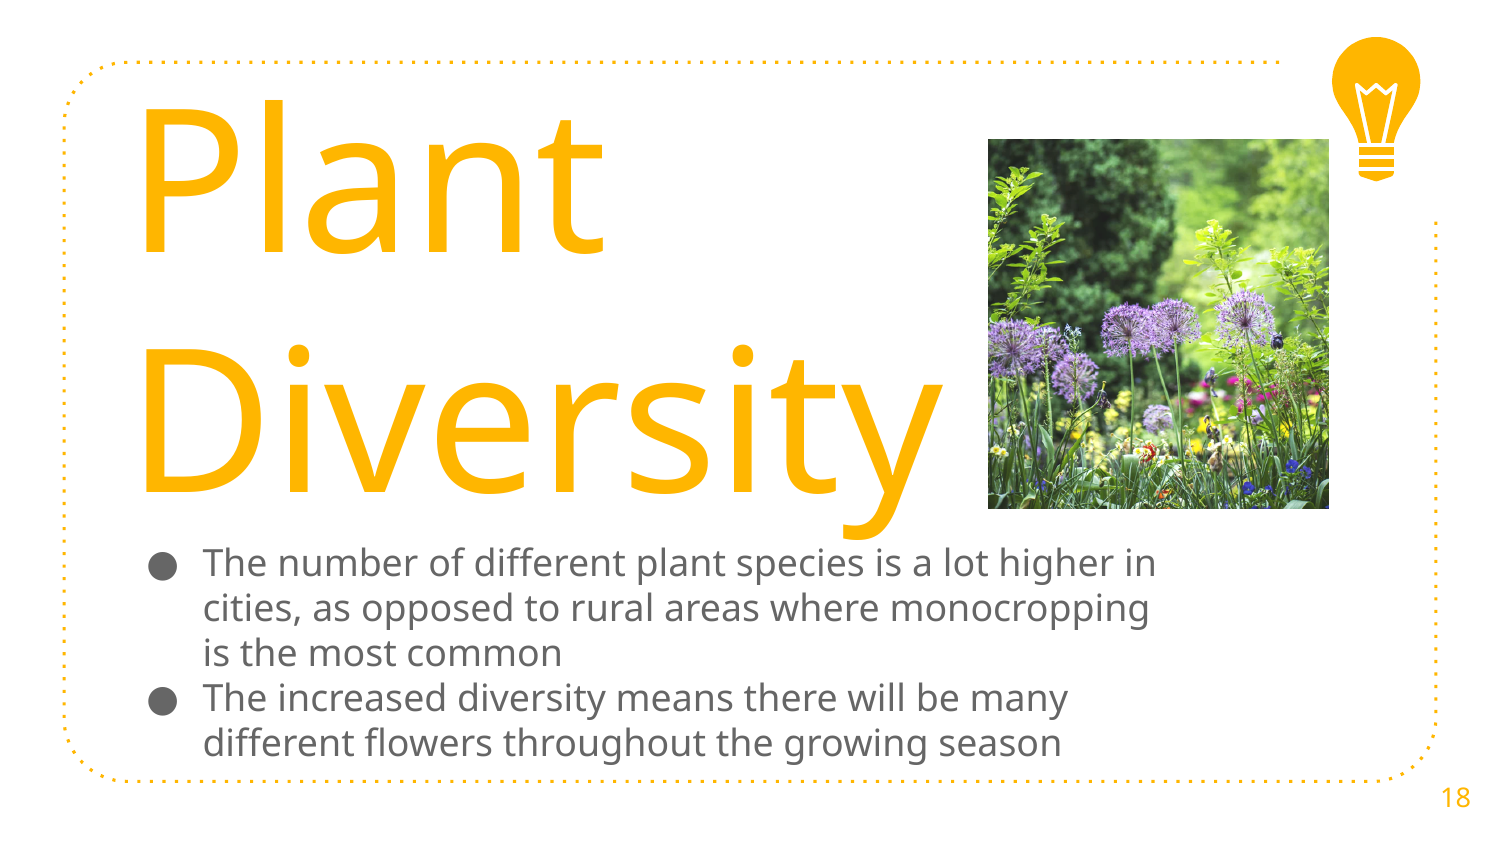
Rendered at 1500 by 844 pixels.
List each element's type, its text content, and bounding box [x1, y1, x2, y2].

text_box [1331, 36, 1421, 182]
subtitle The number of different plant species is a lot higher in cities, as opposed to rural areas where monocropping is the most common The increased diversity means there will be many different flowers throughout the growing season [112, 523, 1195, 773]
title Plant Diversity [112, 37, 1251, 527]
picture [988, 139, 1329, 510]
slide_number 18 [1411, 753, 1500, 844]
